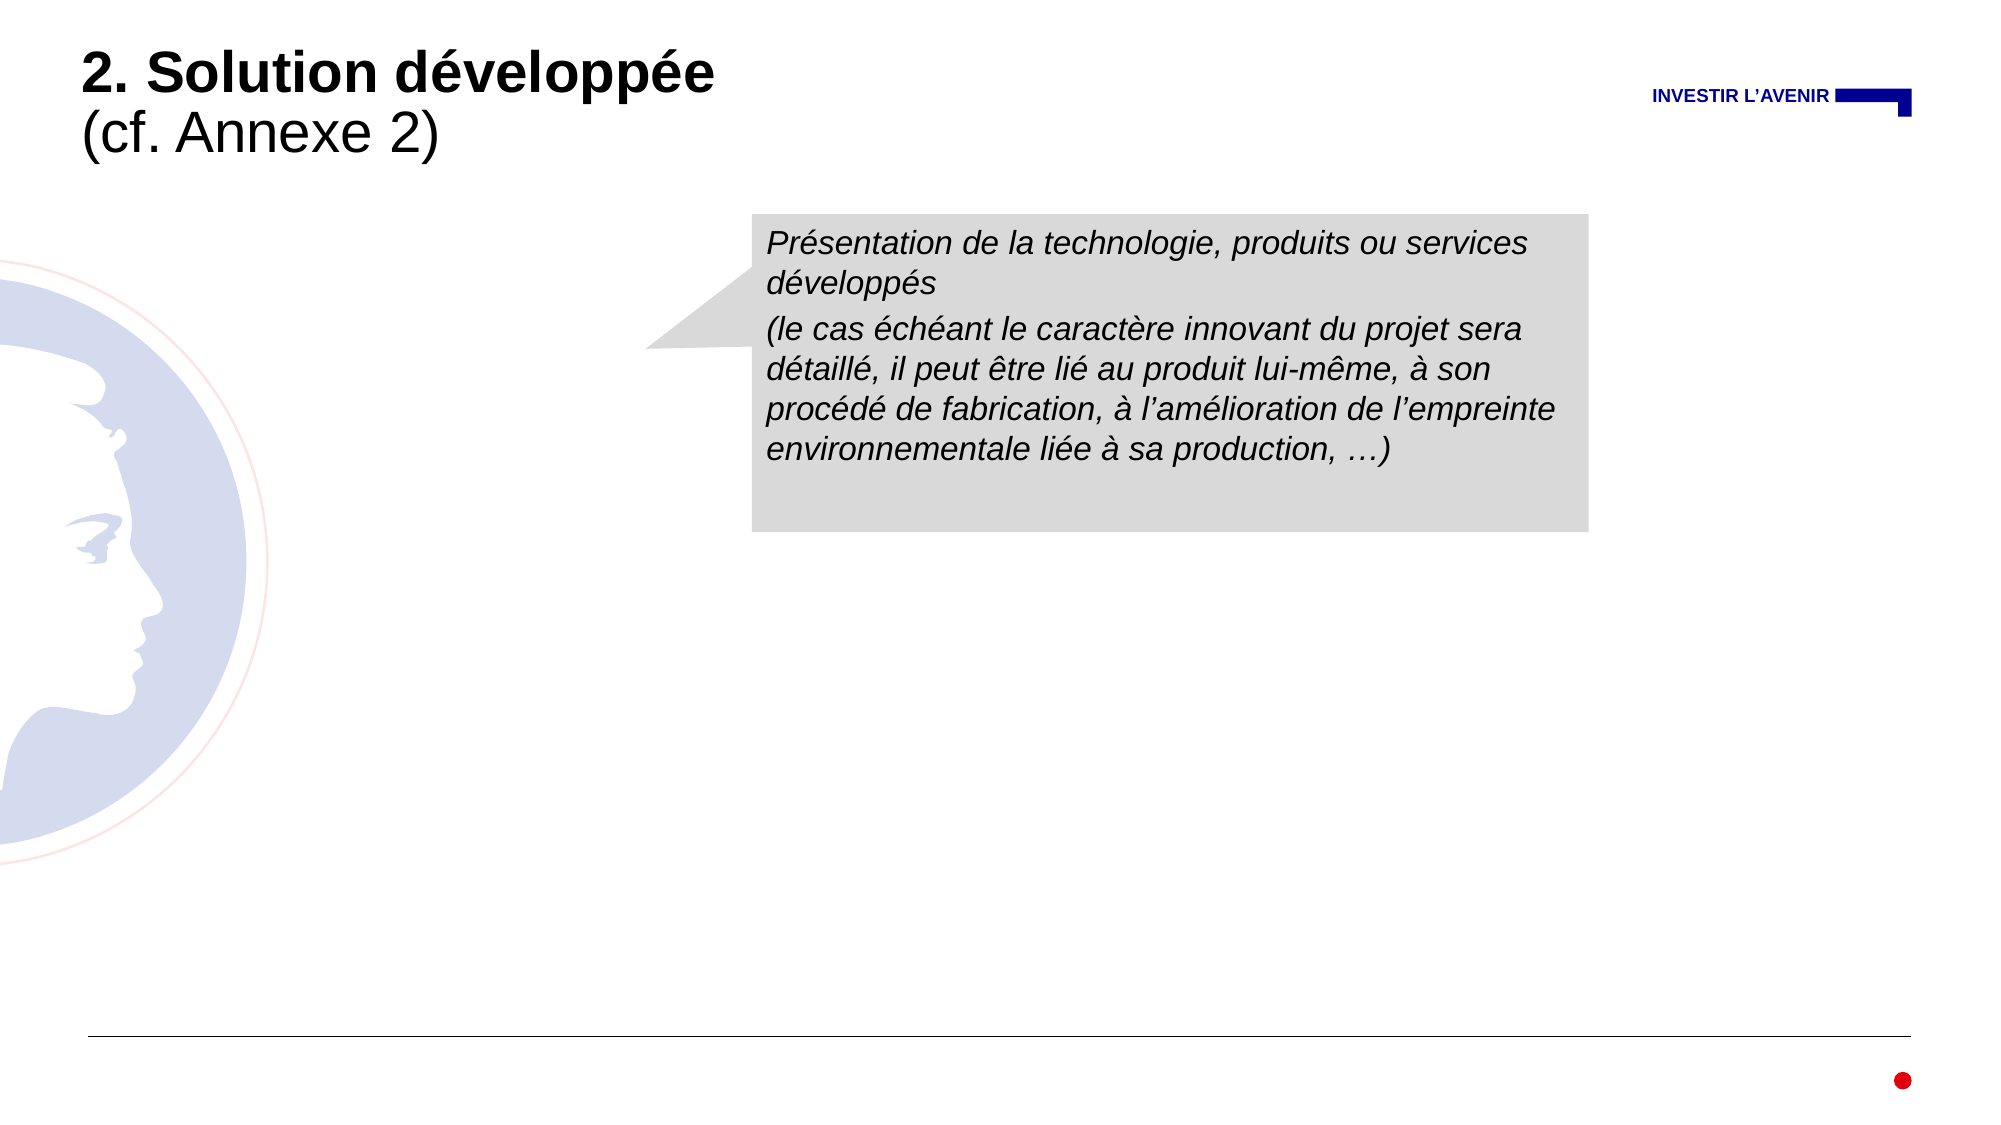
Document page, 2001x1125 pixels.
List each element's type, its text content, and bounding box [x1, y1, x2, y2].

text_box Présentation de la technologie, produits ou services développés (le cas échéant le caractère innovant du projet sera détaillé, il peut être lié au produit lui-même, à son procédé de fabrication, à l’amélioration de l’empreinte environnementale liée à sa production, …) [645, 214, 1589, 533]
title 2. Solution développée (cf. Annexe 2) [81, 45, 1544, 172]
